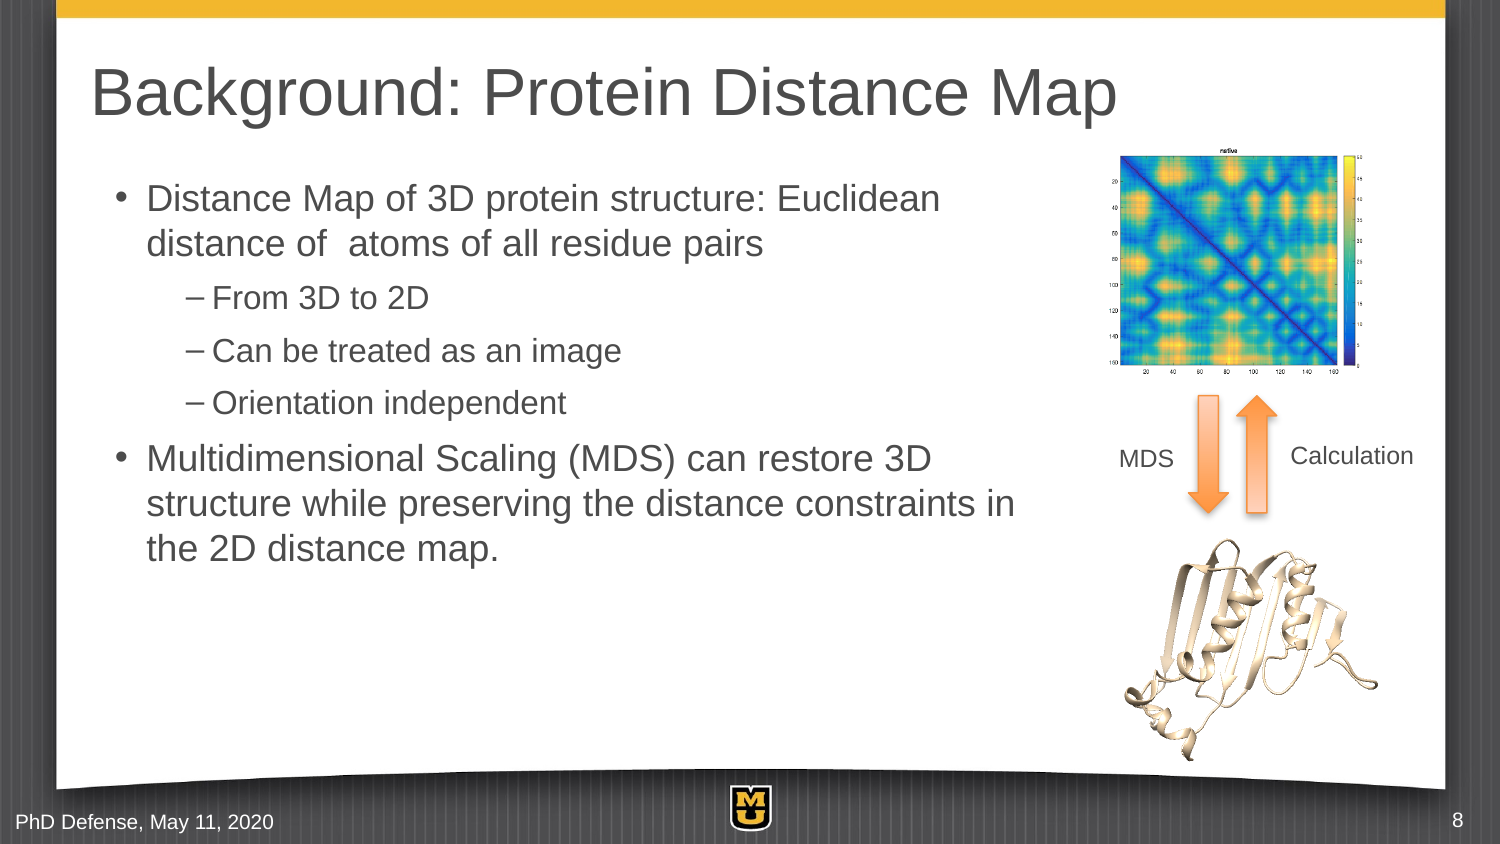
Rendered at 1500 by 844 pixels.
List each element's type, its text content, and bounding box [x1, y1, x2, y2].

text_box [1187, 401, 1230, 514]
text_box [1236, 401, 1278, 514]
title Background: Protein Distance Map [75, 33, 1425, 144]
slide_number 8 [1436, 798, 1500, 844]
text_box PhD Defense, May 11, 2020 [0, 798, 475, 844]
picture [0, 0, 1500, 844]
text_box Calculation [1260, 432, 1445, 477]
text_box MDS [1084, 435, 1209, 481]
